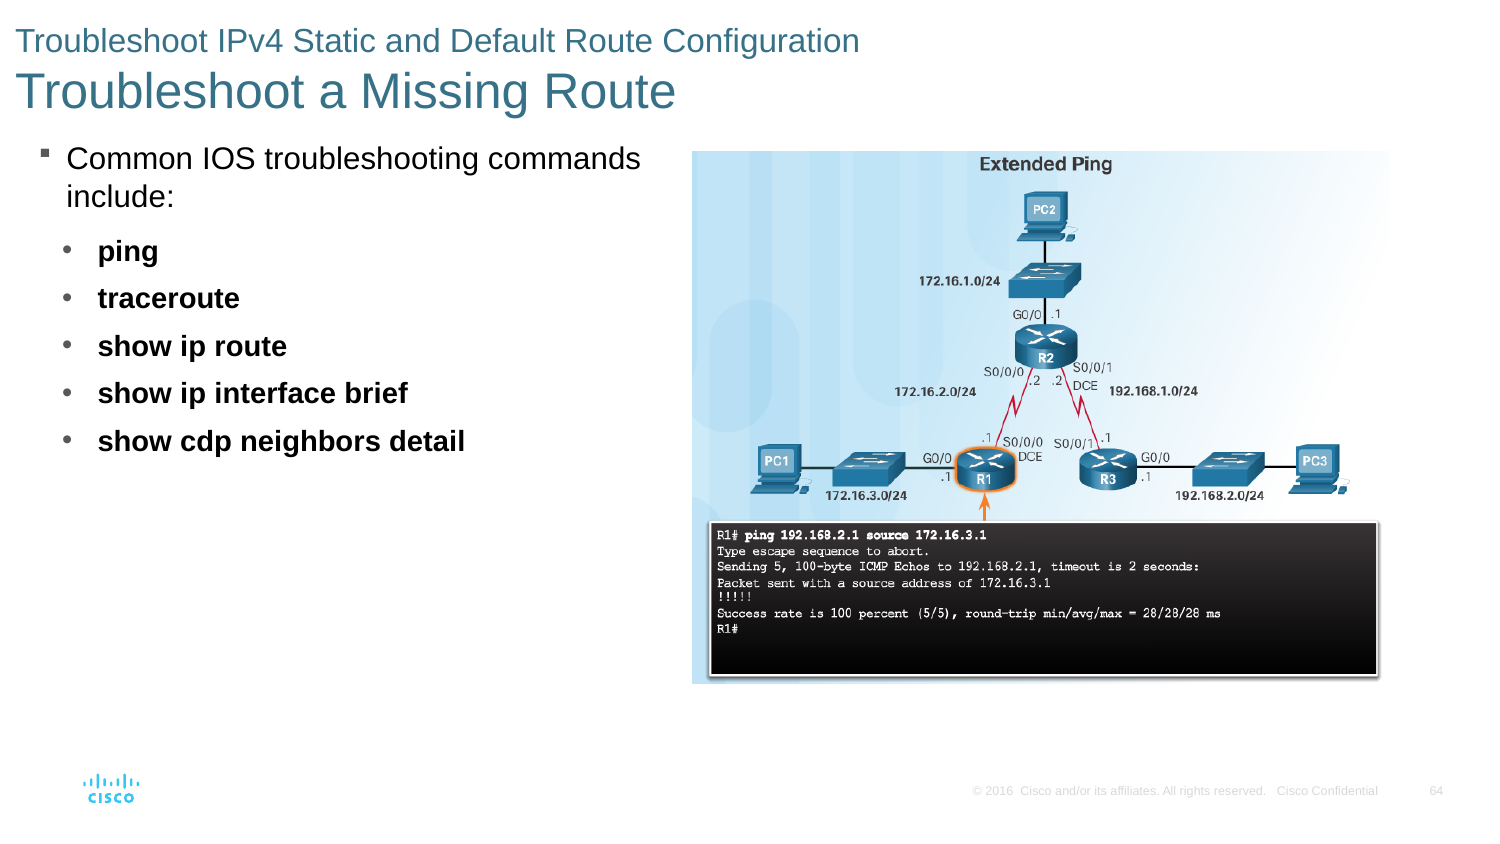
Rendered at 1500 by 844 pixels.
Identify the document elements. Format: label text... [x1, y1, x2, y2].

title Troubleshoot IPv4 Static and Default Route Configuration Troubleshoot a Missing Route [0, 6, 1500, 131]
picture [691, 151, 1389, 684]
list Common IOS troubleshooting commands include: ping traceroute show ip route show ip interface brief show cdp neighbors detail [23, 131, 748, 738]
